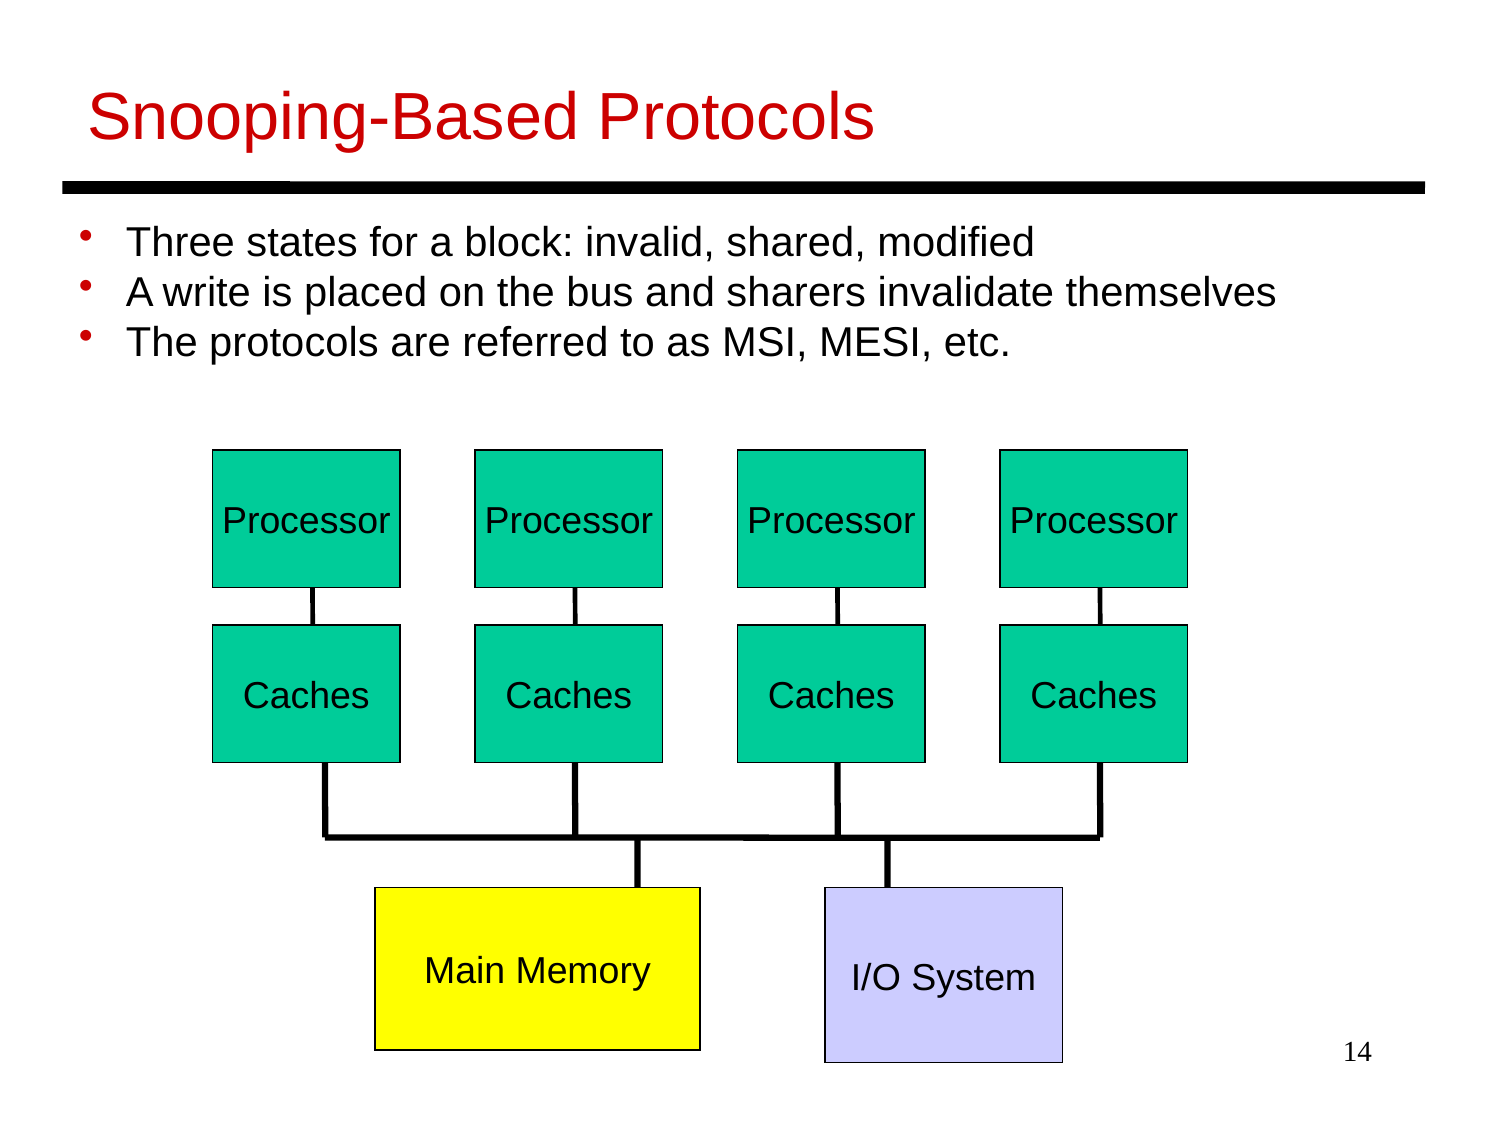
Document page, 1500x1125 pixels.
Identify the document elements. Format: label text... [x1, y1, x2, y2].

slide_number 14 [1074, 1025, 1388, 1100]
text_box Caches [474, 624, 663, 763]
text_box Processor [737, 449, 925, 588]
text_box Caches [212, 624, 400, 763]
text_box Caches [737, 624, 925, 763]
text_box I/O System [824, 887, 1063, 1063]
text_box Main Memory [375, 887, 700, 1050]
text_box Caches [999, 624, 1188, 763]
text_box Processor [474, 449, 663, 588]
text_box Snooping-Based Protocols [72, 65, 891, 160]
text_box Processor [999, 449, 1188, 588]
text_box Three states for a block: invalid, shared, modified A write is placed on the bus and sharers invalidate themselves The protocols are referred to as MSI, MESI, etc. [64, 207, 1293, 373]
text_box Processor [212, 449, 400, 588]
